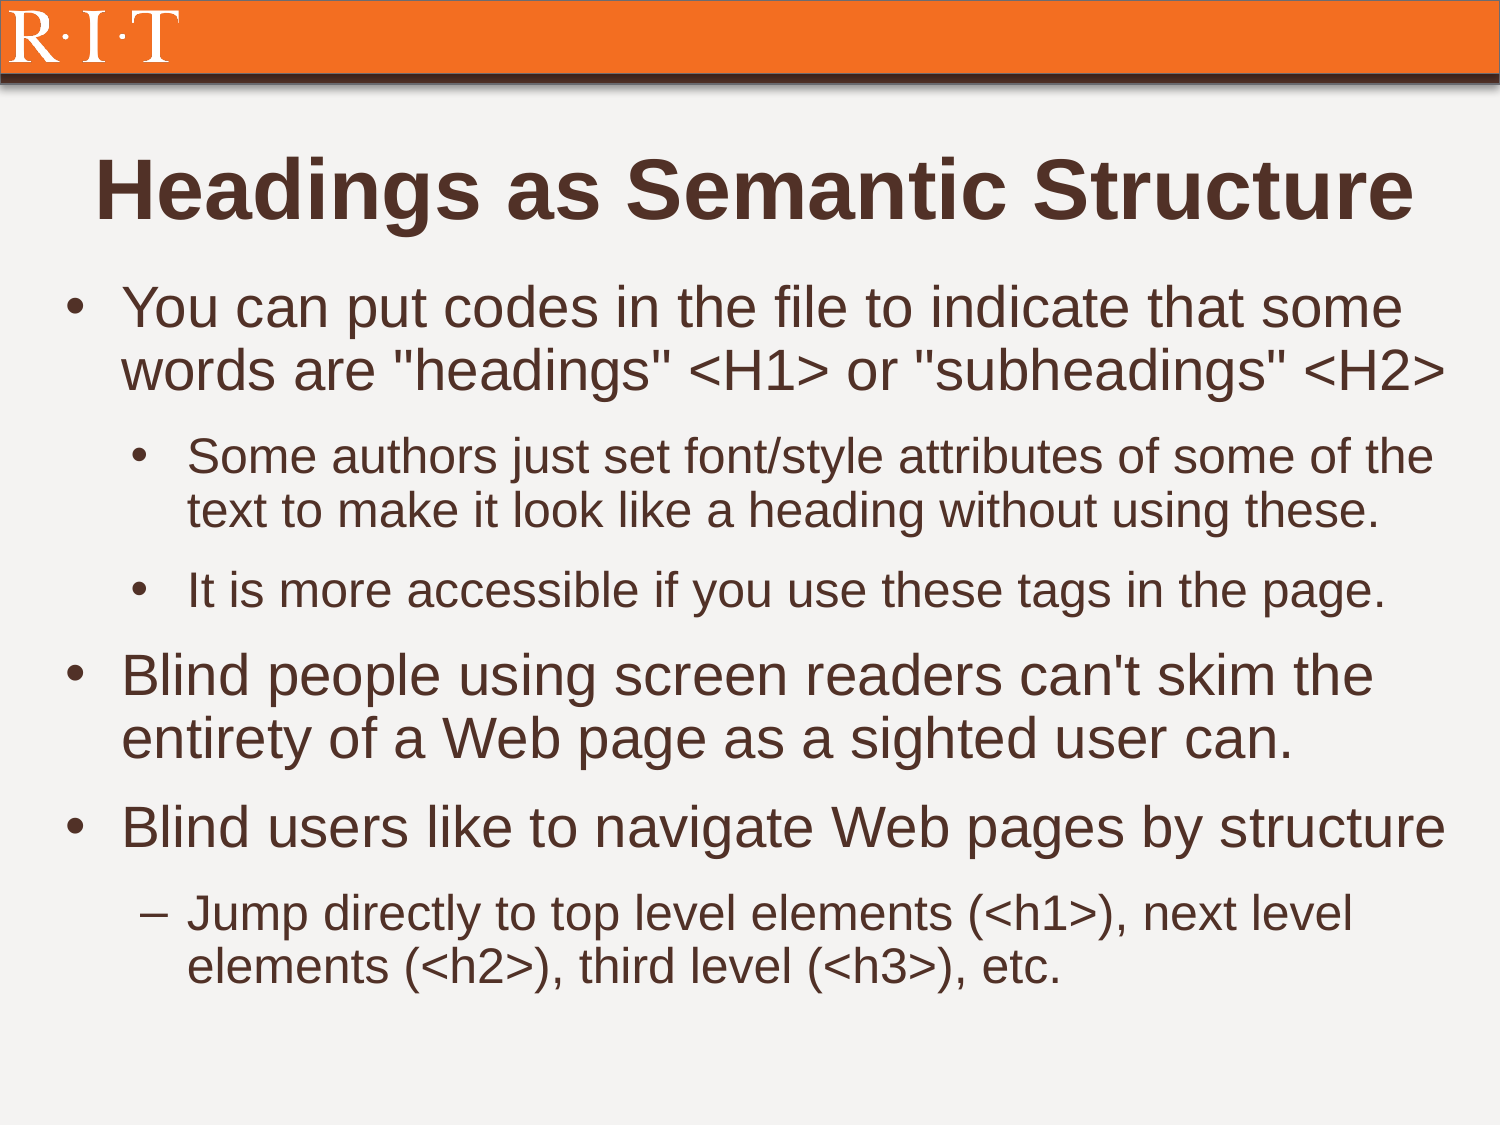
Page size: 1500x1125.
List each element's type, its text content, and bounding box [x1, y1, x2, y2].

list You can put codes in the file to indicate that some words are "headings" <H1> or "subheadings" <H2> Some authors just set font/style attributes of some of the text to make it look like a heading without using these. It is more accessible if you use these tags in the page. Blind people using screen readers can't skim the entirety of a Web page as a sighted user can. Blind users like to navigate Web pages by structure Jump directly to top level elements (<h1>), next level elements (<h2>), third level (<h3>), etc. [50, 270, 1500, 1108]
title Headings as Semantic Structure [50, 112, 1463, 258]
